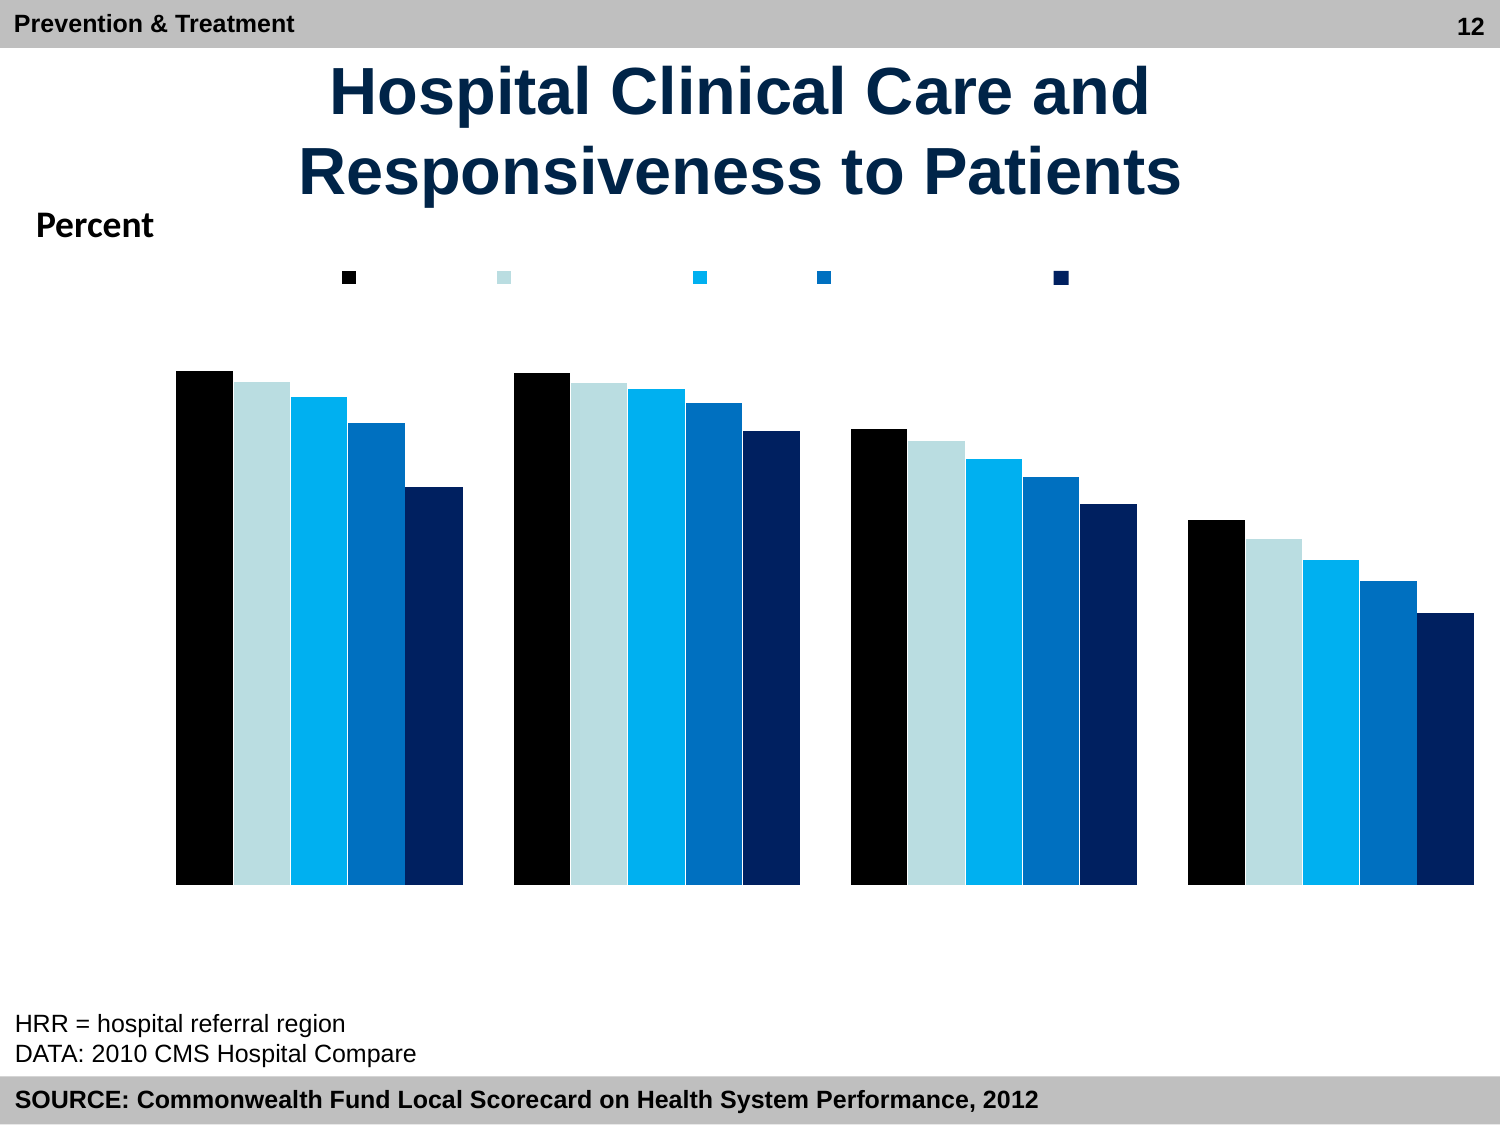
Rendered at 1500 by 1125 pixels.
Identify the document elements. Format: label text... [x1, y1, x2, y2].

text_box Prevention & Treatment [0, 0, 1149, 48]
chart [48, 249, 1500, 1023]
slide_number 12 [1149, 0, 1500, 52]
text_box SOURCE: Commonwealth Fund Local Scorecard on Health System Performance, 2012 [0, 1076, 1500, 1125]
text_box HRR = hospital referral region DATA: 2010 CMS Hospital Compare [0, 999, 1500, 1075]
title Hospital Clinical Care and Responsiveness to Patients [75, 65, 1425, 191]
text_box Percent [21, 192, 1452, 253]
